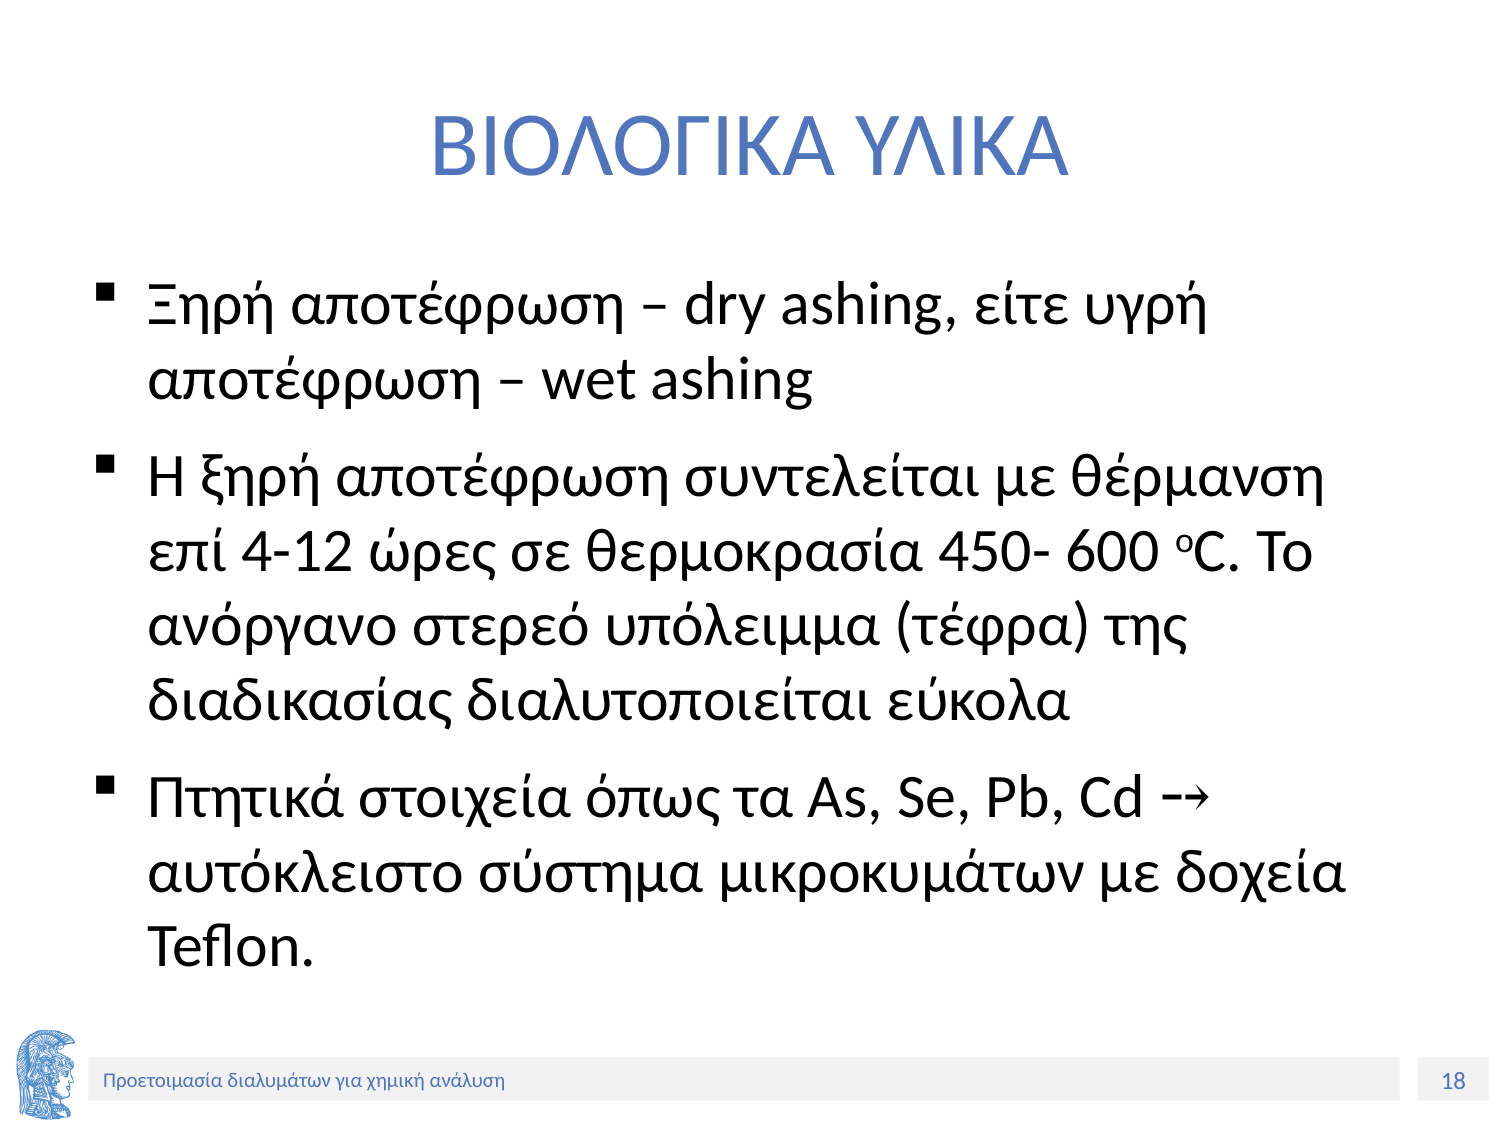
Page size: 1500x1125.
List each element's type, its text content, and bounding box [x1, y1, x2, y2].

title ΒΙΟΛΟΓΙΚΑ ΥΛΙΚΑ [75, 45, 1425, 233]
picture [9, 1026, 81, 1120]
list Ξηρή αποτέφρωση – dry ashing, είτε υγρή αποτέφρωση – wet ashing Η ξηρή αποτέφρωση συντελείται με θέρμανση επί 4-12 ώρες σε θερμοκρασία 450- 600 οC. Το ανόργανο στερεό υπόλειμμα (τέφρα) της διαδικασίας διαλυτοποιείται εύκολα Πτητικά στοιχεία όπως τα As, Se, Pb, Cd ⤍ αυτόκλειστο σύστημα μικροκυμάτων με δοχεία Teflon. [76, 255, 1427, 998]
